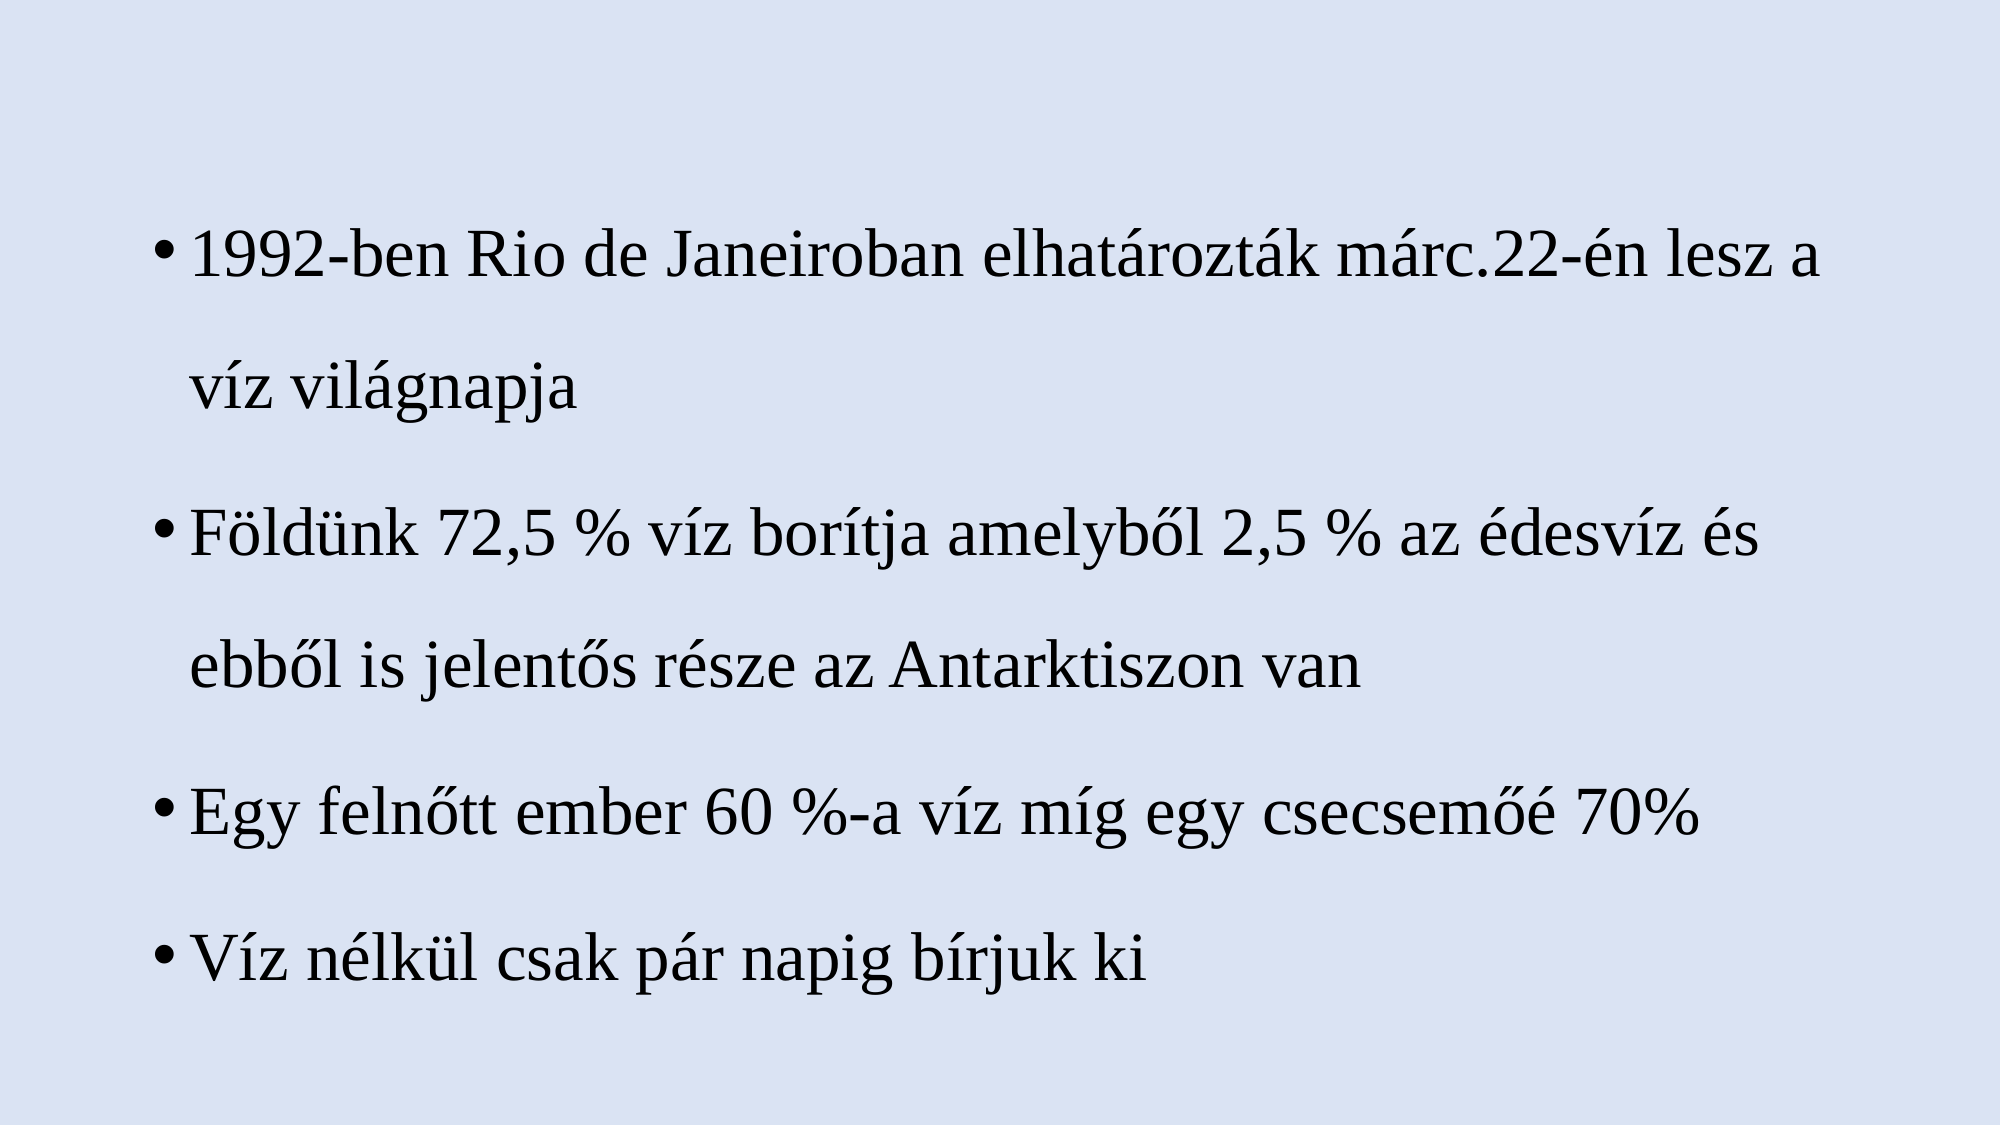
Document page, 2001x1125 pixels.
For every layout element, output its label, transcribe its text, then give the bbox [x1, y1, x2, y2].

list 1992-ben Rio de Janeiroban elhatározták márc.22-én lesz a víz világnapja Földünk 72,5 % víz borítja amelyből 2,5 % az édesvíz és ebből is jelentős része az Antarktiszon van Egy felnőtt ember 60 %-a víz míg egy csecsemőé 70% Víz nélkül csak pár napig bírjuk ki [137, 149, 1863, 1014]
